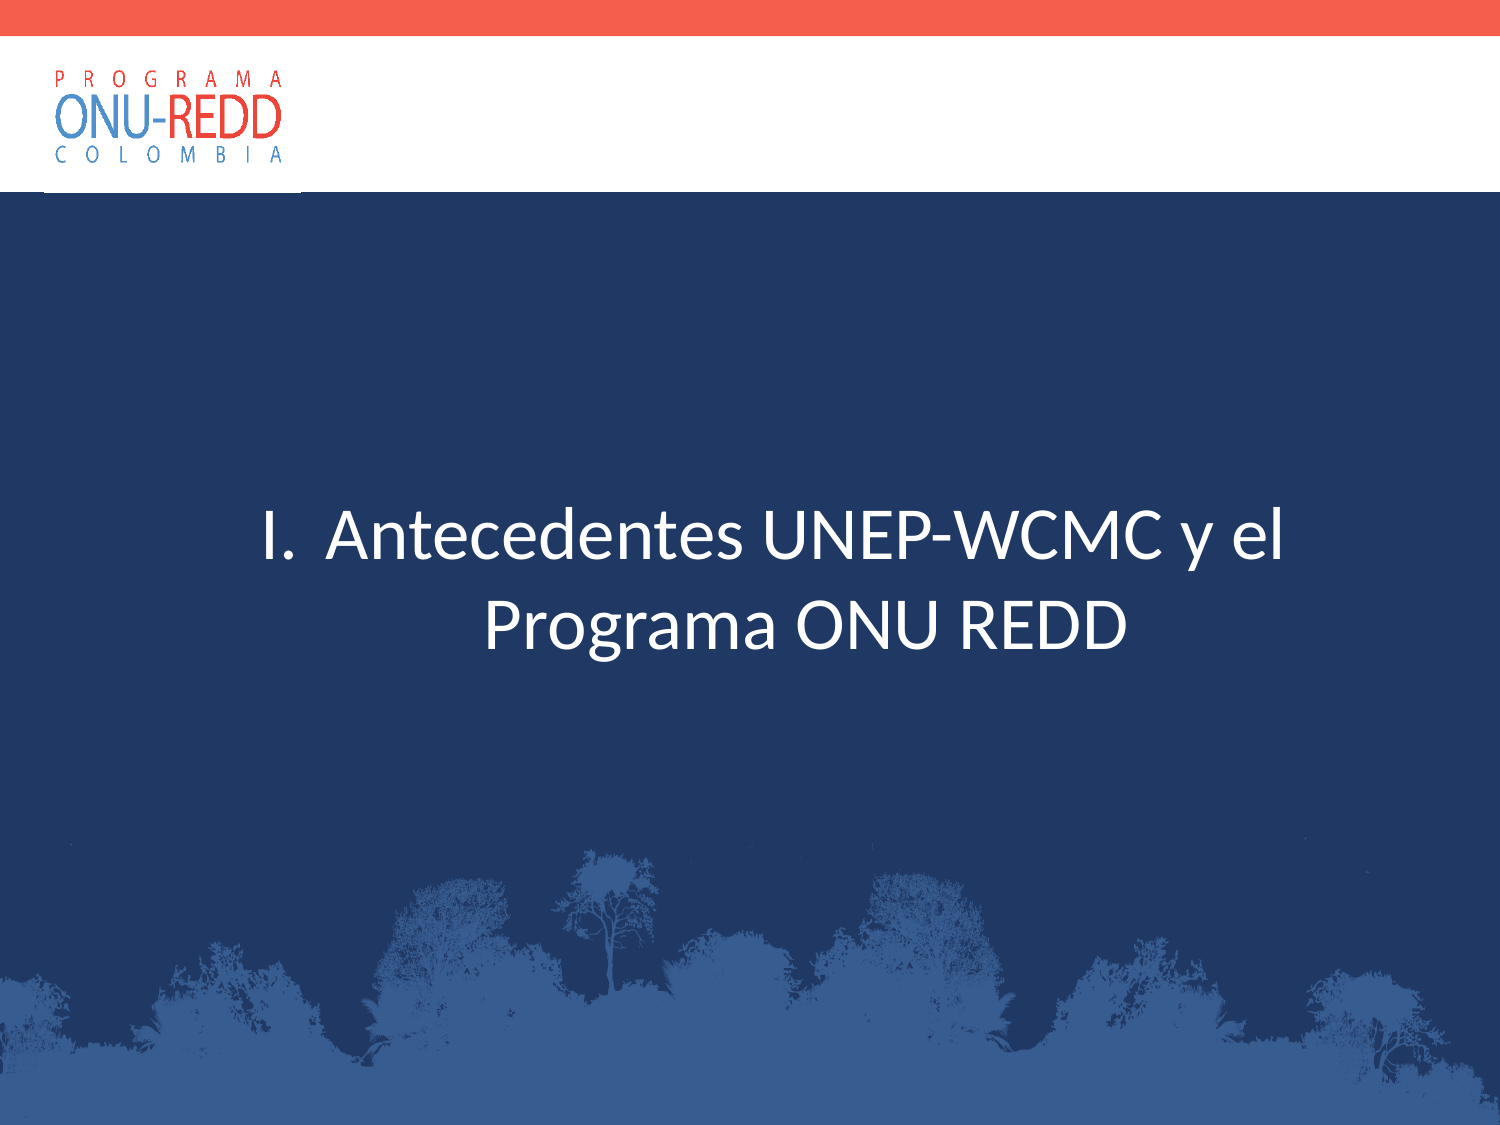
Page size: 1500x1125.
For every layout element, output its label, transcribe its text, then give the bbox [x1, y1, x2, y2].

picture [44, 66, 301, 193]
text_box Antecedentes UNEP-WCMC y el Programa ONU REDD [242, 477, 1306, 673]
